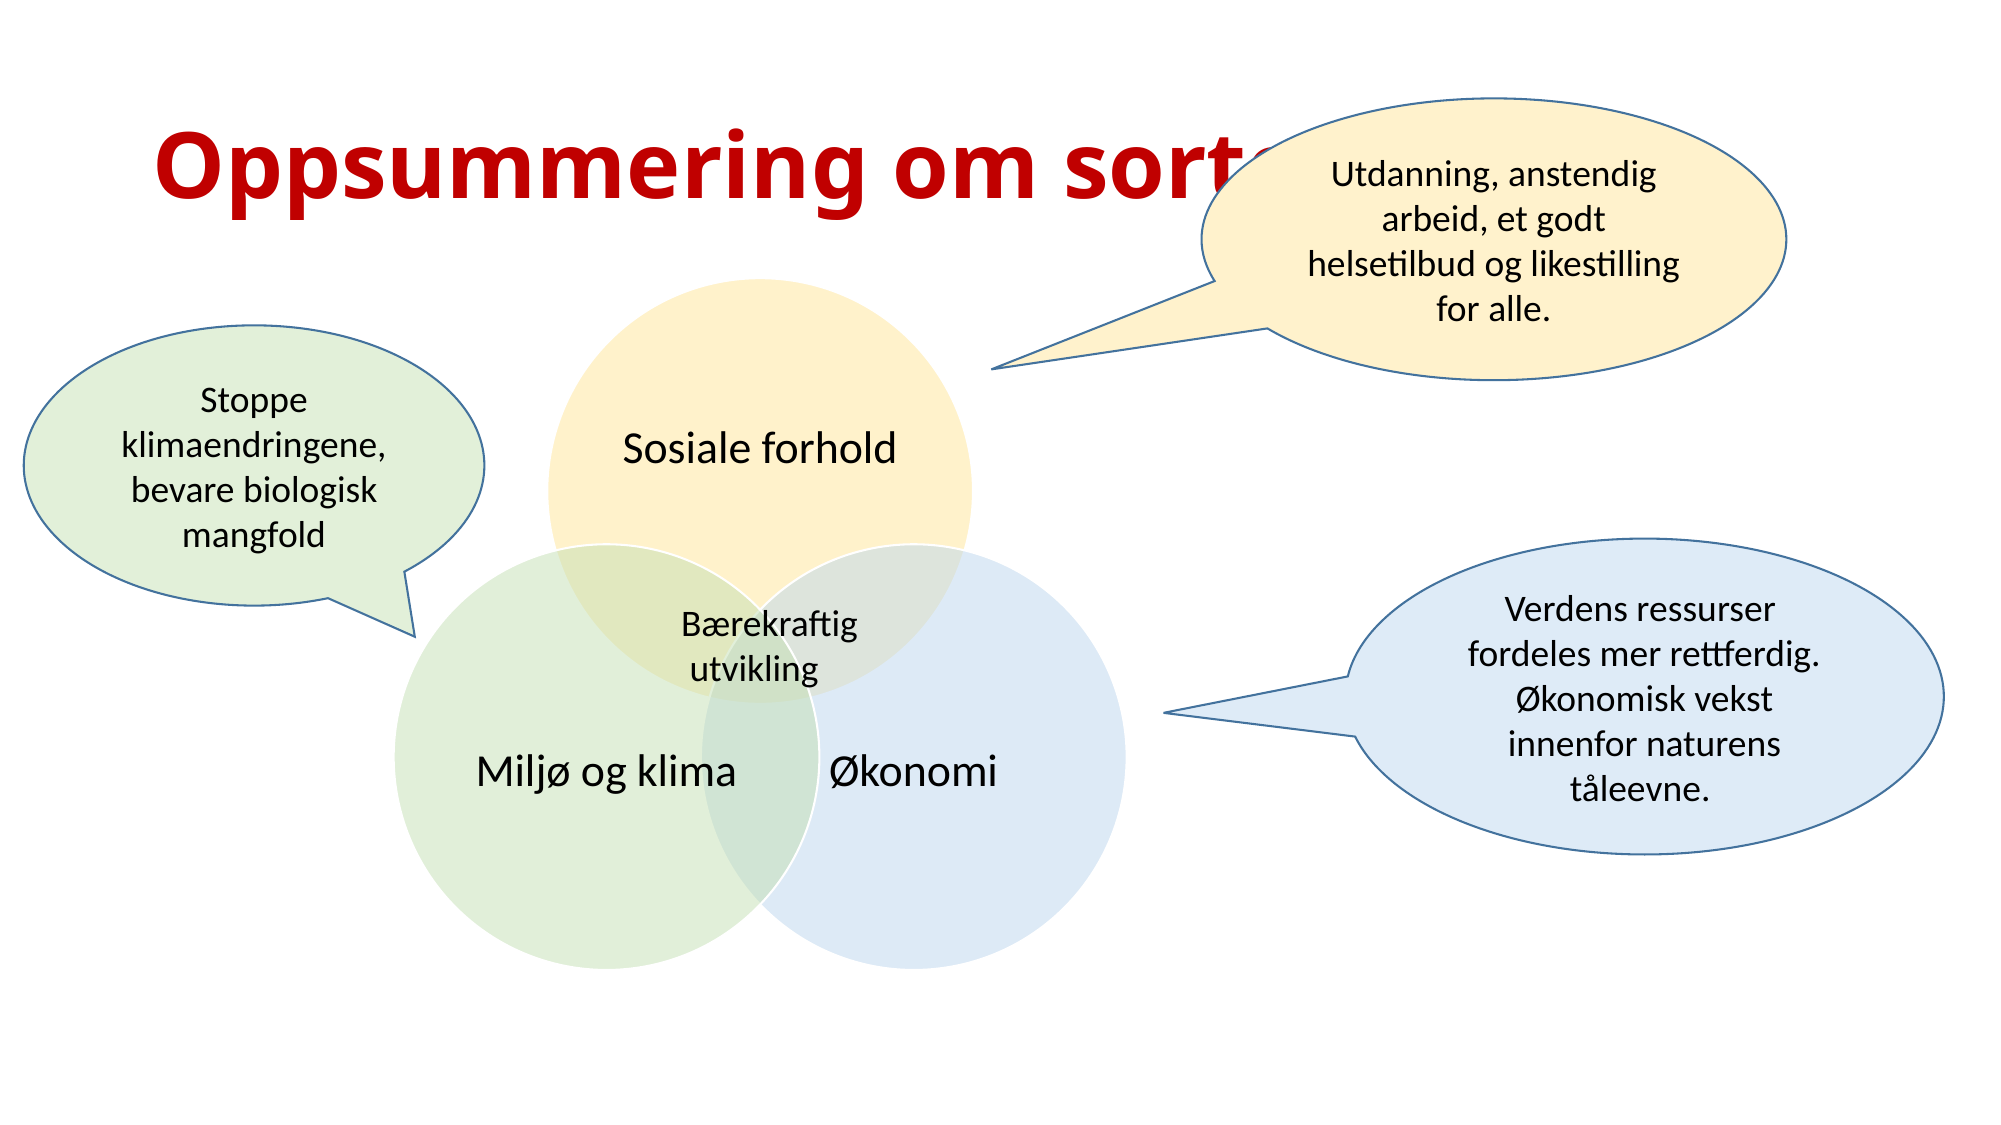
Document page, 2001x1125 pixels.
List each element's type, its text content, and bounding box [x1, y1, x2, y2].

text_box Verdens ressurser fordeles mer rettferdig. Økonomisk vekst innenfor naturens tåleevne. [1293, 537, 1945, 856]
text_box Utdanning, anstendig arbeid, et godt helsetilbud og likestilling for alle. [1200, 97, 1788, 382]
title Oppsummering om sortering [137, 59, 1863, 278]
text_box Stoppe klimaendringene, bevare biologisk mangfold [22, 325, 227, 606]
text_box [227, 269, 1293, 979]
